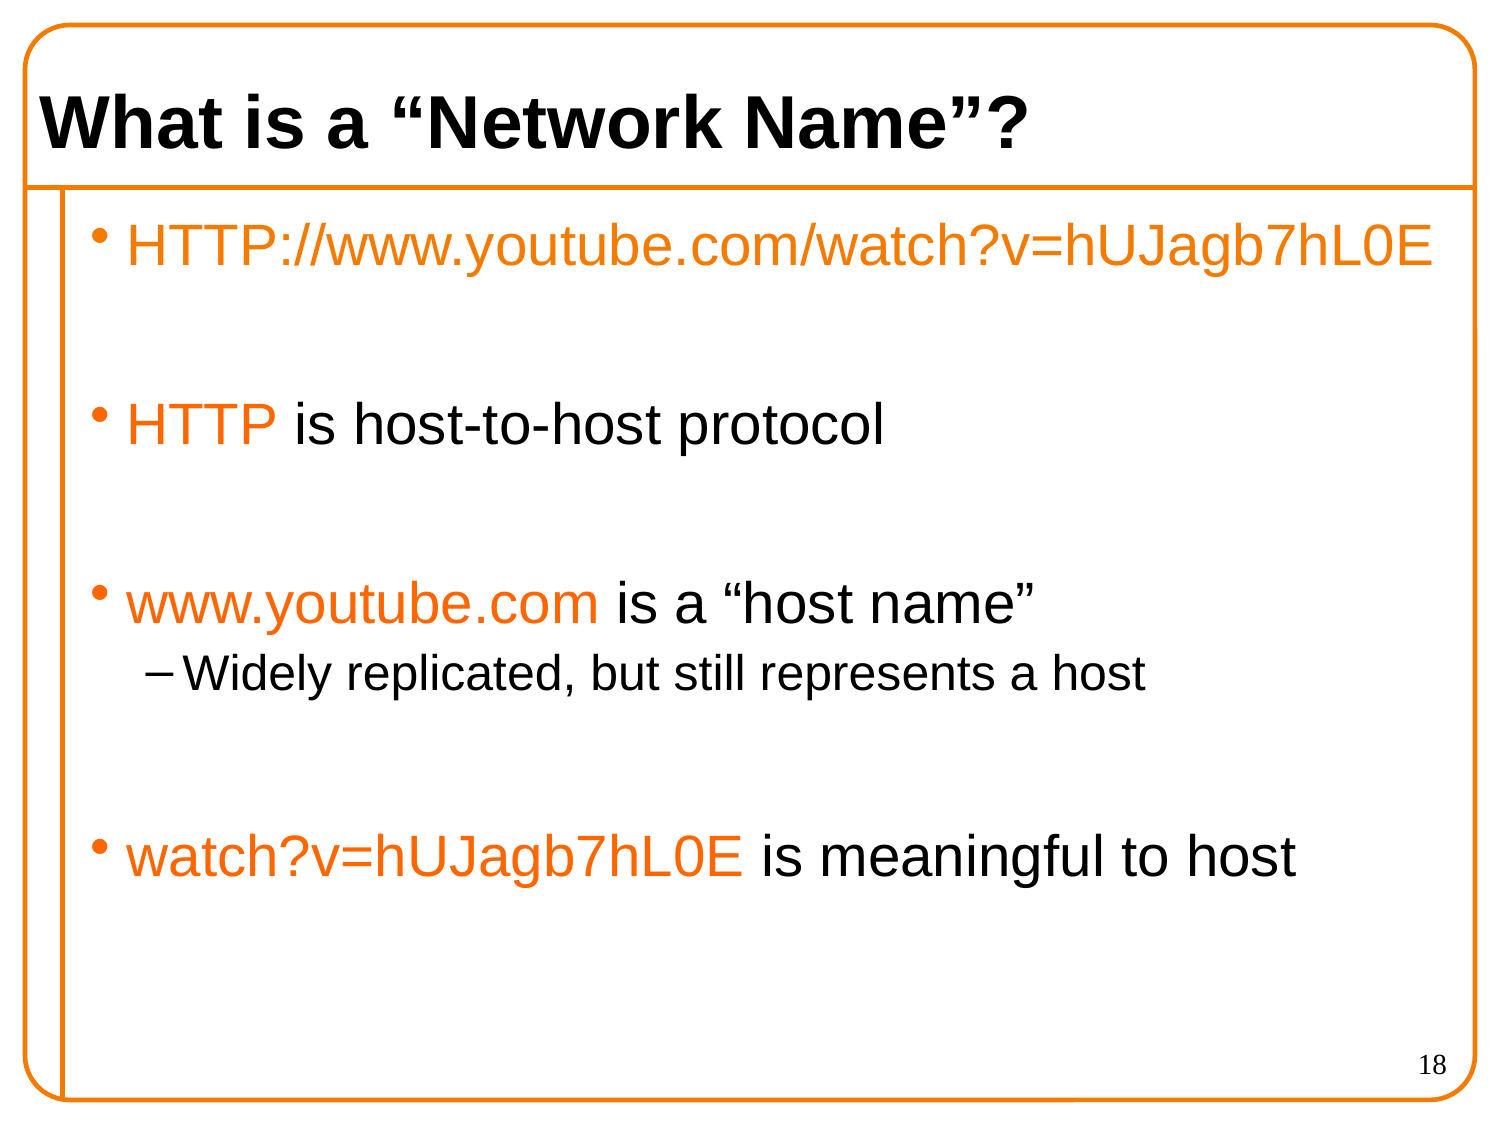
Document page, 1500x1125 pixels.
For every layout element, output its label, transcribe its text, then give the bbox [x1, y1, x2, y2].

list HTTP://www.youtube.com/watch?v=hUJagb7hL0E HTTP is host-to-host protocol www.youtube.com is a “host name” Widely replicated, but still represents a host watch?v=hUJagb7hL0E is meaningful to host [75, 200, 1463, 1100]
title What is a “Network Name”? [24, 62, 1500, 175]
slide_number 18 [1312, 1037, 1463, 1101]
